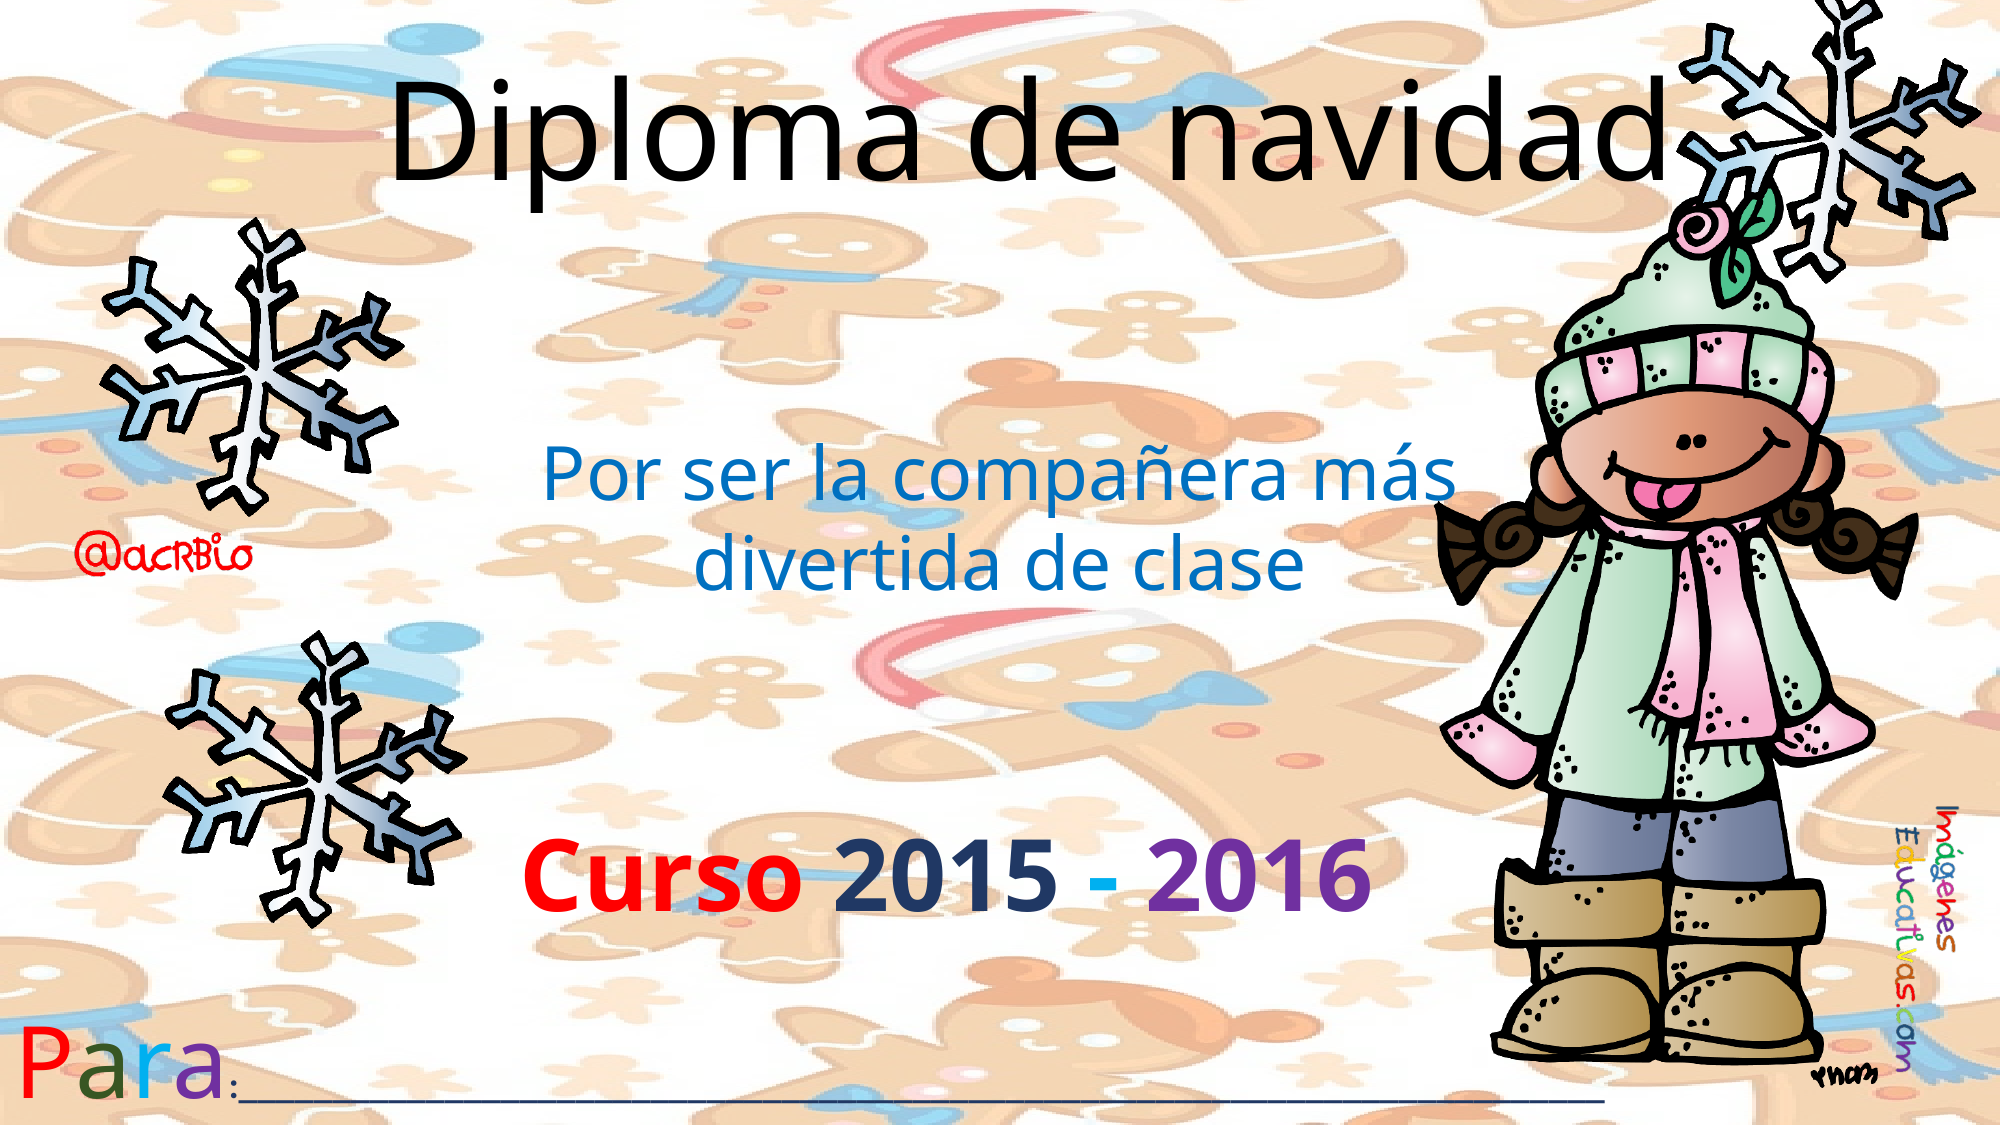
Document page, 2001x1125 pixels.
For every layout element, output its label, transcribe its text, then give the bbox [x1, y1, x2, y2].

picture [1433, 0, 2000, 1088]
text_box Curso 2015 - 2016 [504, 803, 1399, 939]
picture [53, 217, 405, 586]
text_box Por ser la compañera más divertida de clase [497, 418, 1433, 614]
text_box Diploma de navidad [368, 35, 1676, 216]
text_box Para:_________________________________________________________________________ [0, 991, 1714, 1125]
picture [162, 630, 468, 930]
